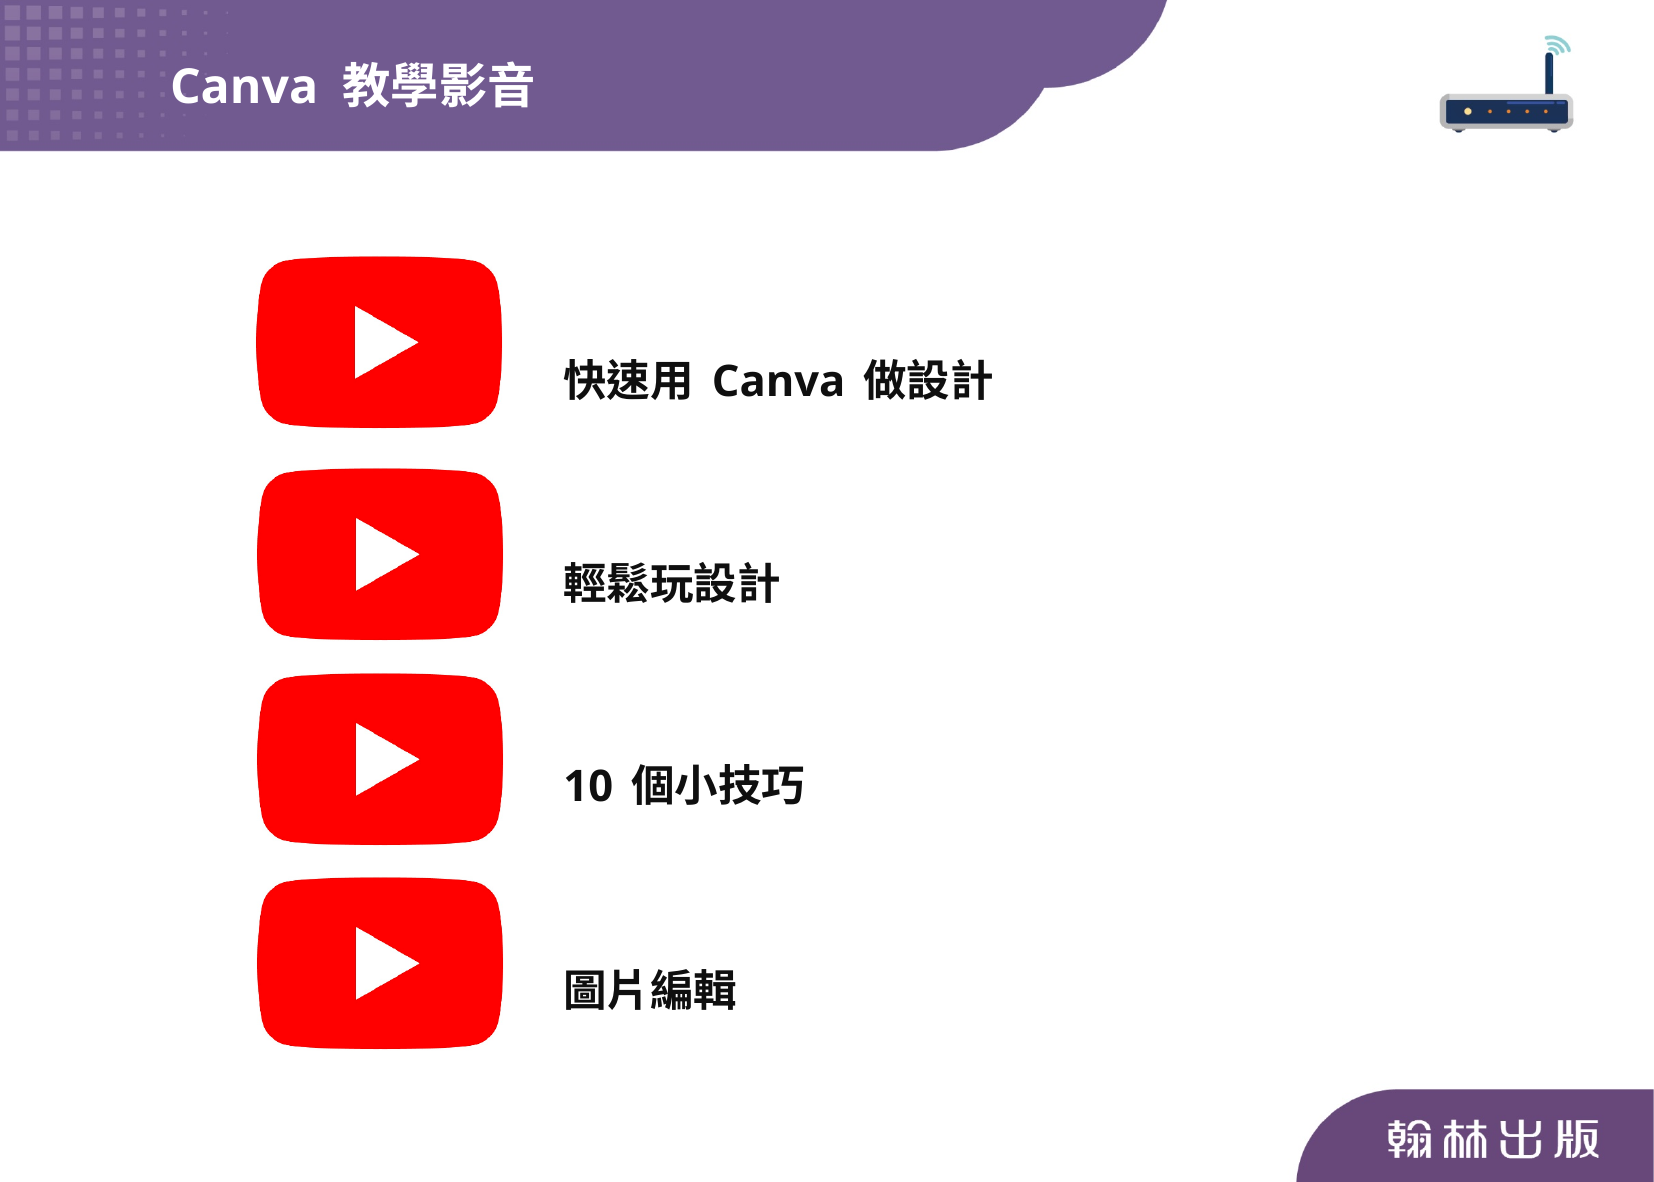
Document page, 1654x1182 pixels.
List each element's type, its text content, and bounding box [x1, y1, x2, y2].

text_box Canva 教學影音 [153, 0, 1170, 178]
text_box 快速用Canva做設計 [548, 295, 1382, 413]
text_box 圖片編輯 [548, 905, 1382, 1023]
text_box 10個小技巧 [548, 700, 1382, 818]
picture [0, 0, 1654, 1182]
text_box 輕鬆玩設計 [548, 498, 1382, 616]
